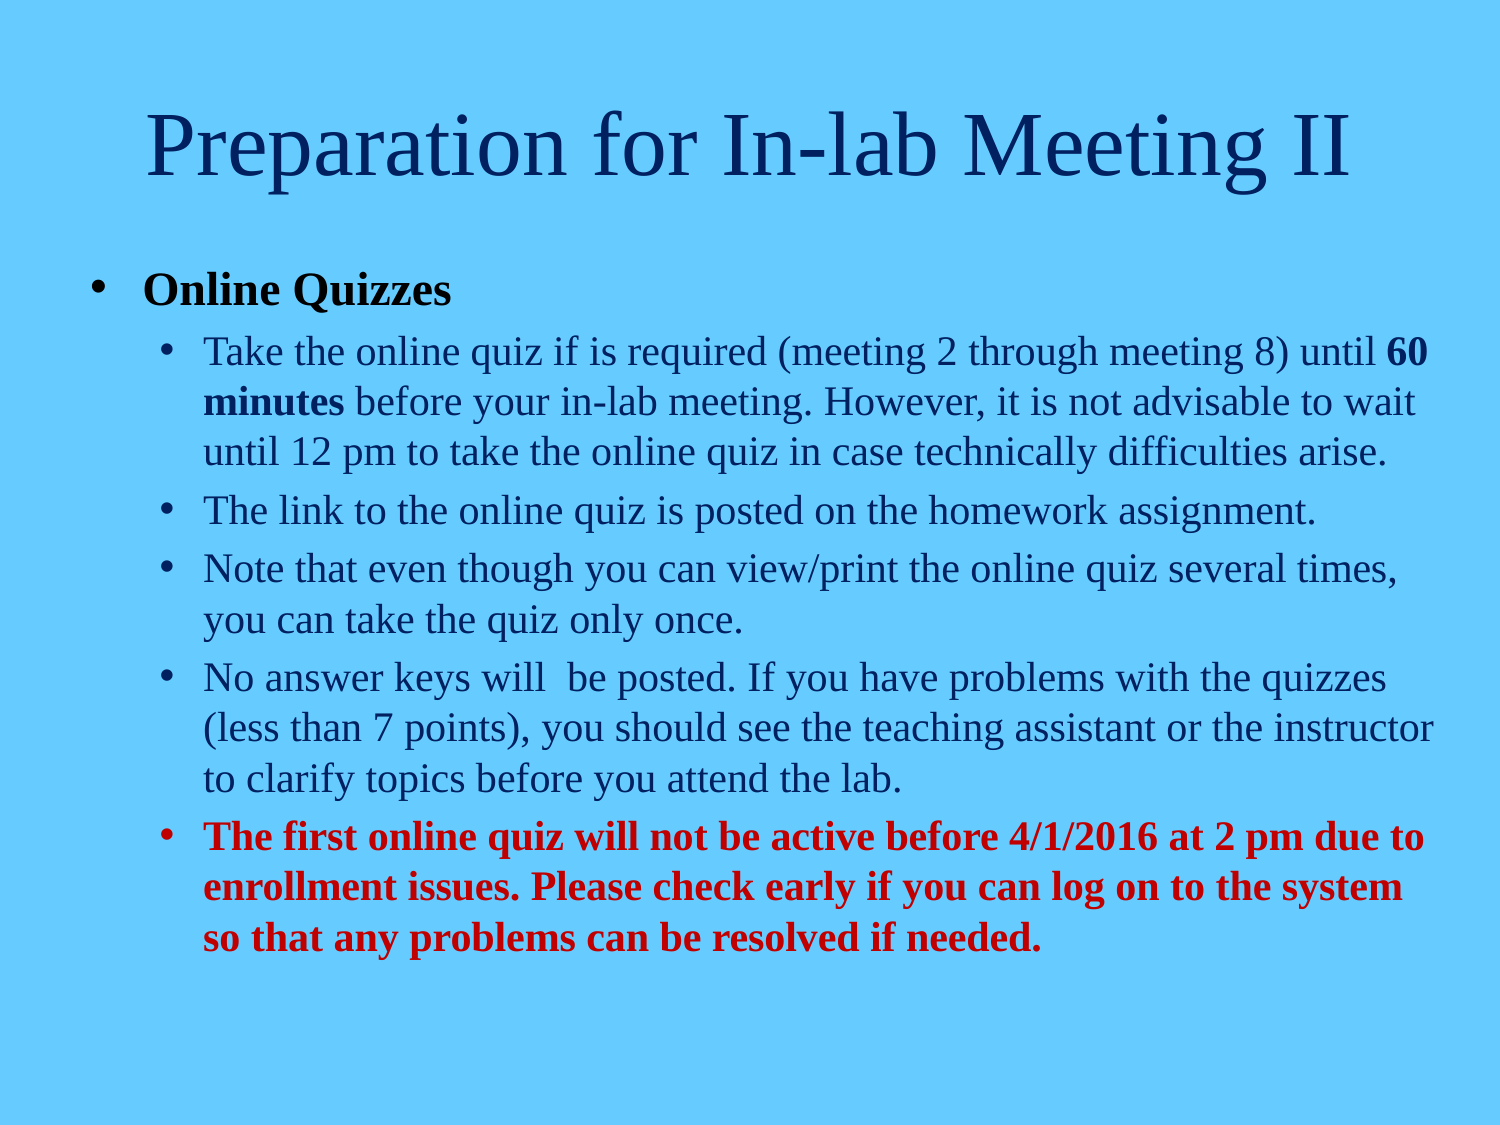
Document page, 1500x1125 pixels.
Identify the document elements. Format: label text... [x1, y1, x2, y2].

list Online Quizzes Take the online quiz if is required (meeting 2 through meeting 8) until 60 minutes before your in-lab meeting. However, it is not advisable to wait until 12 pm to take the online quiz in case technically difficulties arise. The link to the online quiz is posted on the homework assignment. Note that even though you can view/print the online quiz several times, you can take the quiz only once. No answer keys will be posted. If you have problems with the quizzes (less than 7 points), you should see the teaching assistant or the instructor to clarify topics before you attend the lab. The first online quiz will not be active before 4/1/2016 at 2 pm due to enrollment issues. Please check early if you can log on to the system so that any problems can be resolved if needed. [75, 249, 1450, 1000]
title Preparation for In-lab Meeting II [75, 45, 1425, 233]
